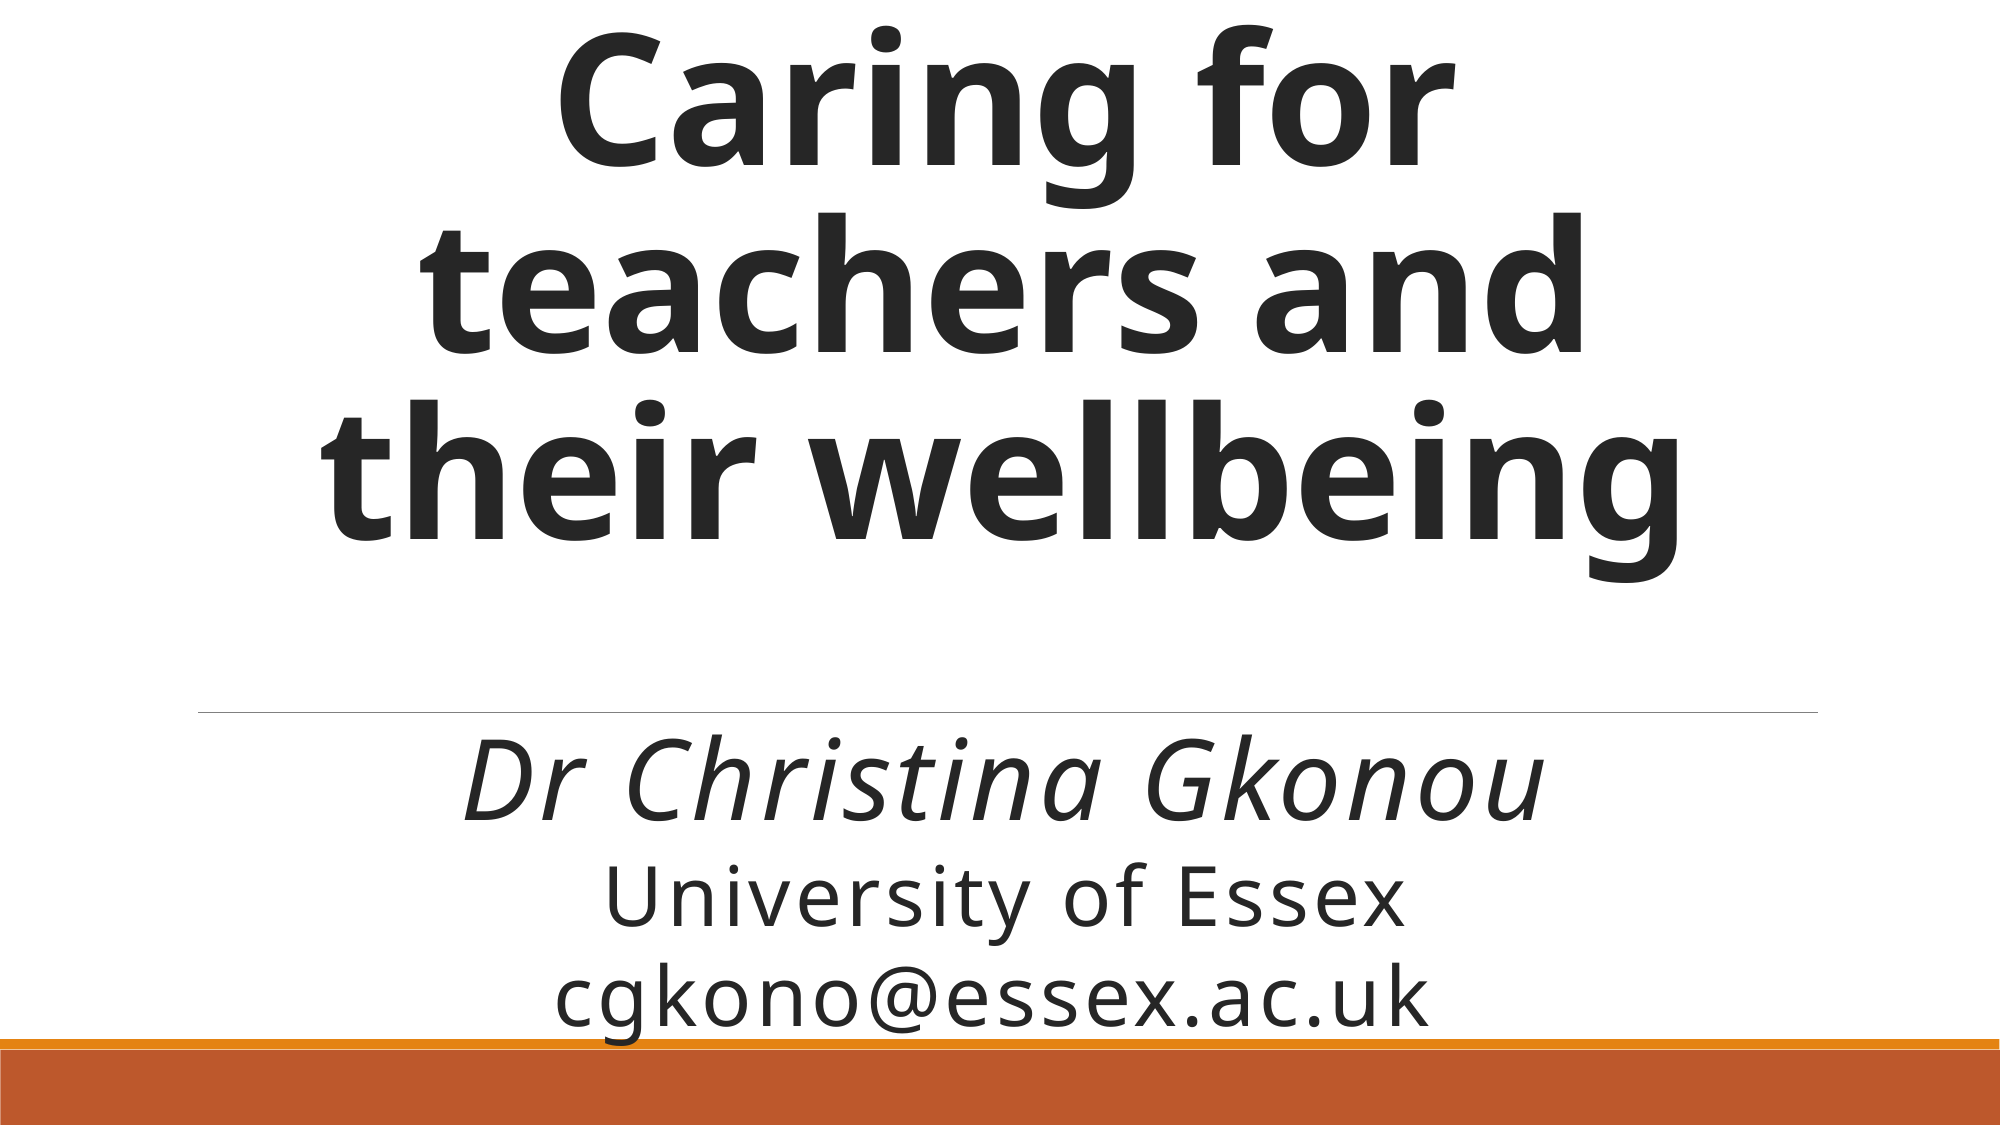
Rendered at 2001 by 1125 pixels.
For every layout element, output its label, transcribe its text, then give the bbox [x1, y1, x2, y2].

title Caring for teachers and their wellbeing [180, 0, 1830, 584]
subtitle Dr Christina Gkonou University of Essex cgkono@essex.ac.uk [180, 700, 1831, 991]
